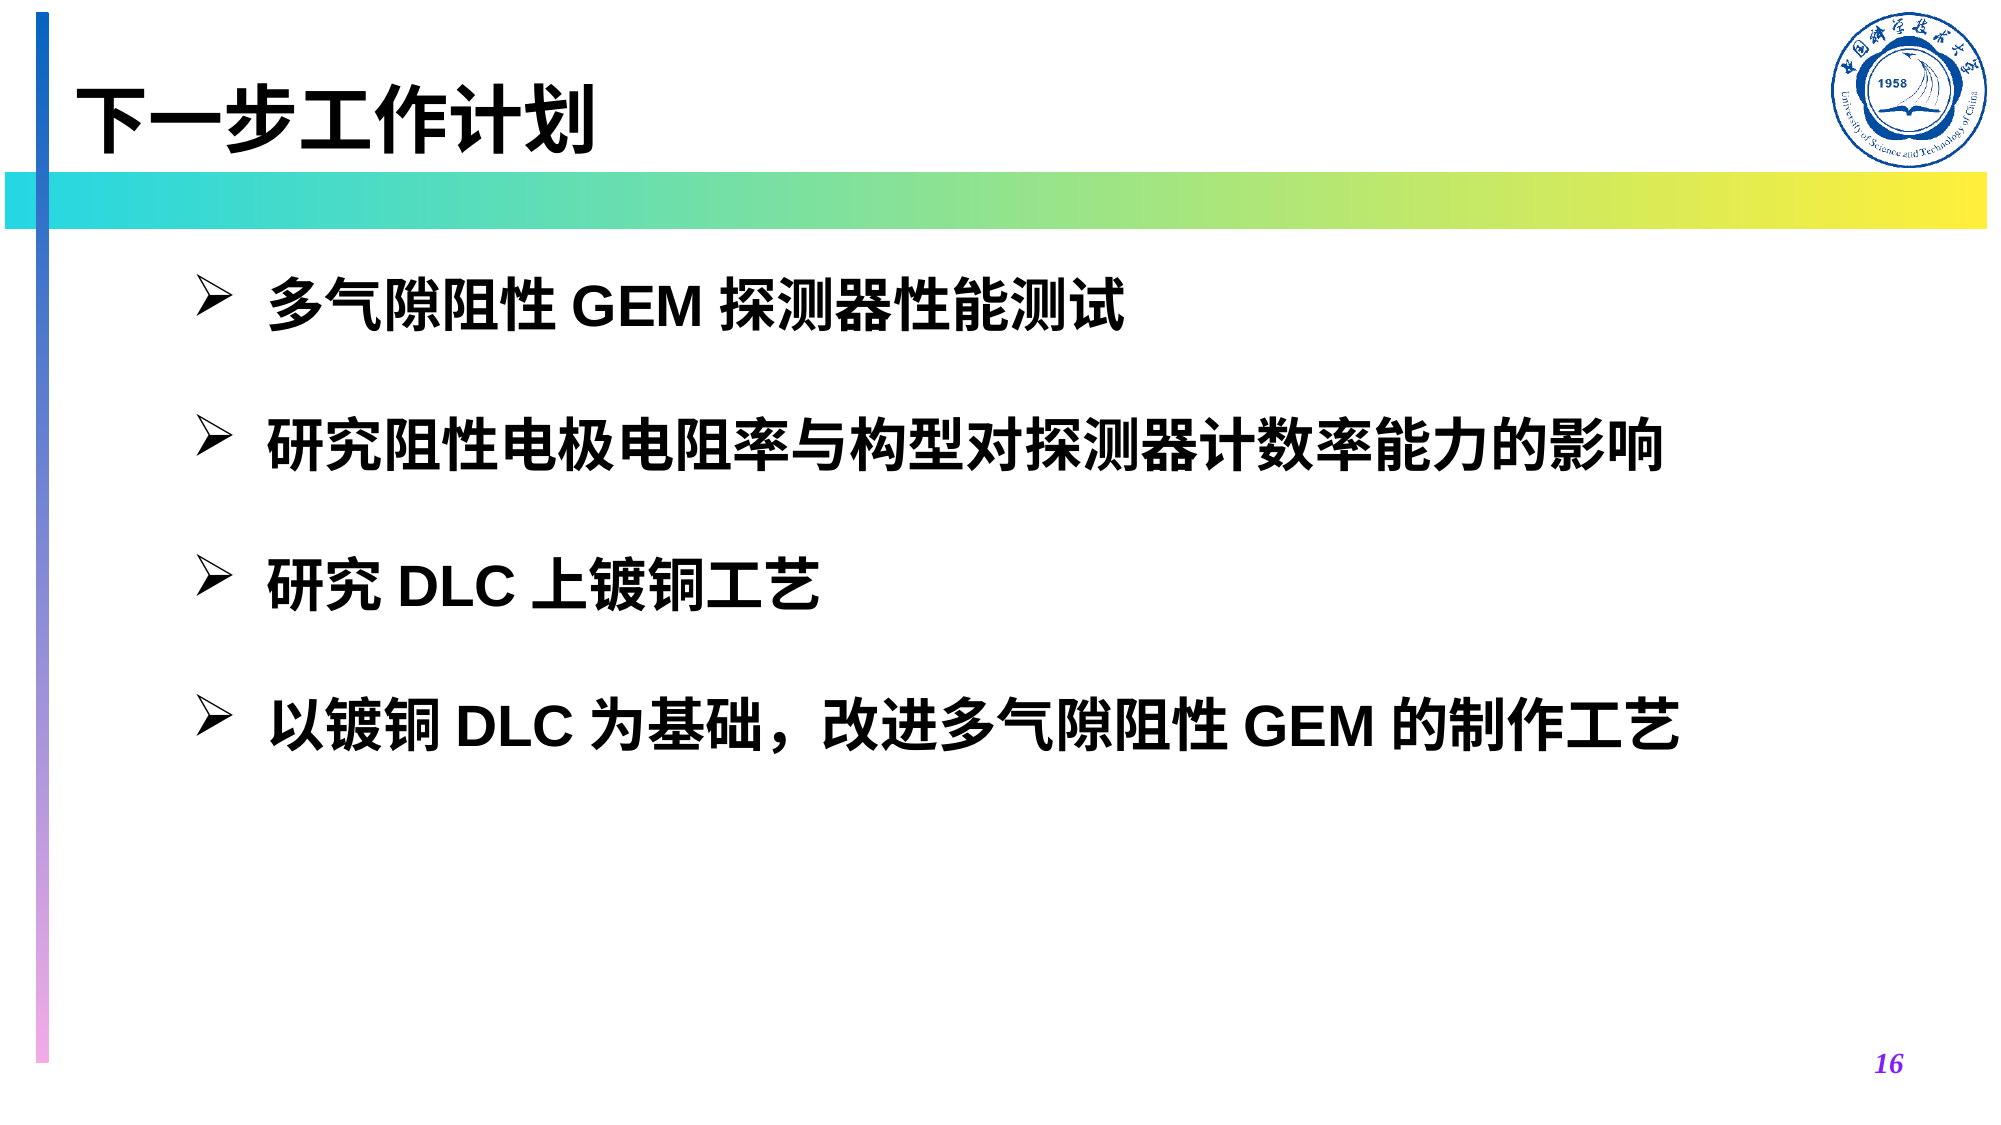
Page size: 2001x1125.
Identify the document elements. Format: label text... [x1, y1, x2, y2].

picture [1831, 12, 1987, 168]
text_box 下一步工作计划 [58, 65, 1814, 158]
text_box 多气隙阻性GEM探测器性能测试 研究阻性电极电阻率与构型对探测器计数率能力的影响 研究DLC上镀铜工艺 以镀铜DLC为基础，改进多气隙阻性GEM的制作工艺 [176, 260, 1889, 766]
